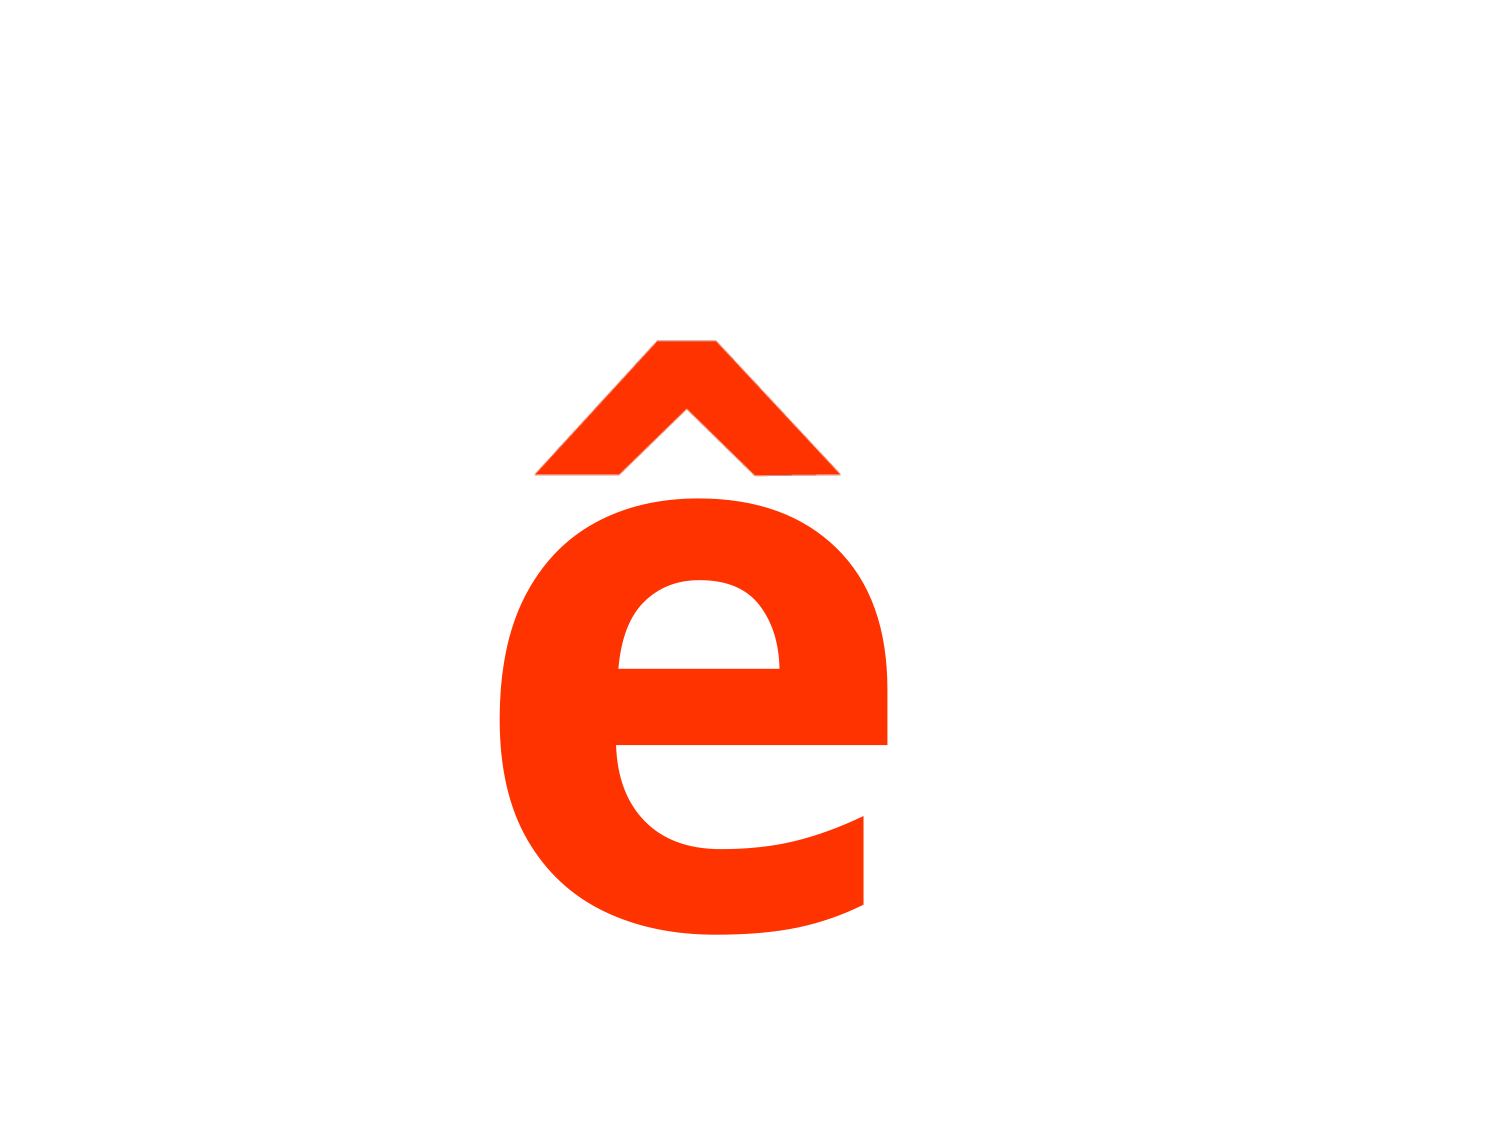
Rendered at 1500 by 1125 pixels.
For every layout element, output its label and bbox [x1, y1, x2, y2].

text_box [0, 0, 1500, 1125]
picture [507, 302, 879, 504]
